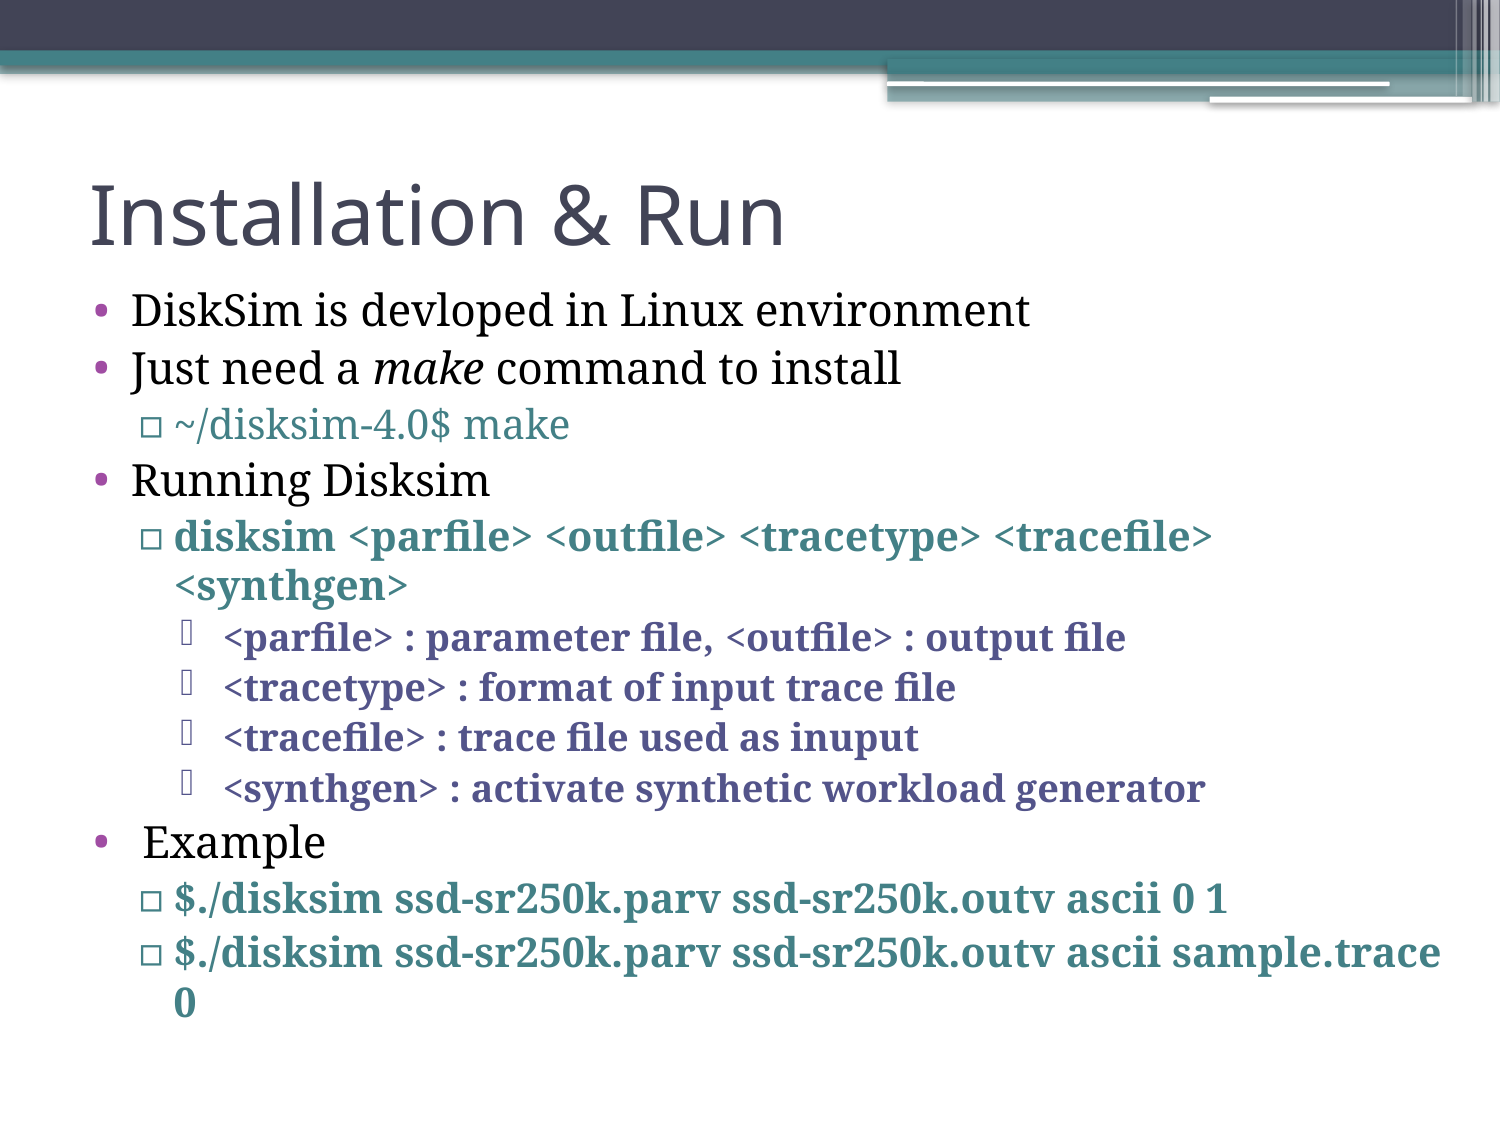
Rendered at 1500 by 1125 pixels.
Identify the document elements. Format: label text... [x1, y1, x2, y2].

title Installation & Run [75, 125, 1425, 275]
list DiskSim is devloped in Linux environment Just need a make command to install ~/disksim-4.0$ make Running Disksim disksim <parfile> <outfile> <tracetype> <tracefile> <synthgen> <parfile> : parameter file, <outfile> : output file <tracetype> : format of input trace file <tracefile> : trace file used as inuput <synthgen> : activate synthetic workload generator Example $./disksim ssd-sr250k.parv ssd-sr250k.outv ascii 0 1 $./disksim ssd-sr250k.parv ssd-sr250k.outv ascii sample.trace 0 [62, 275, 1475, 1035]
